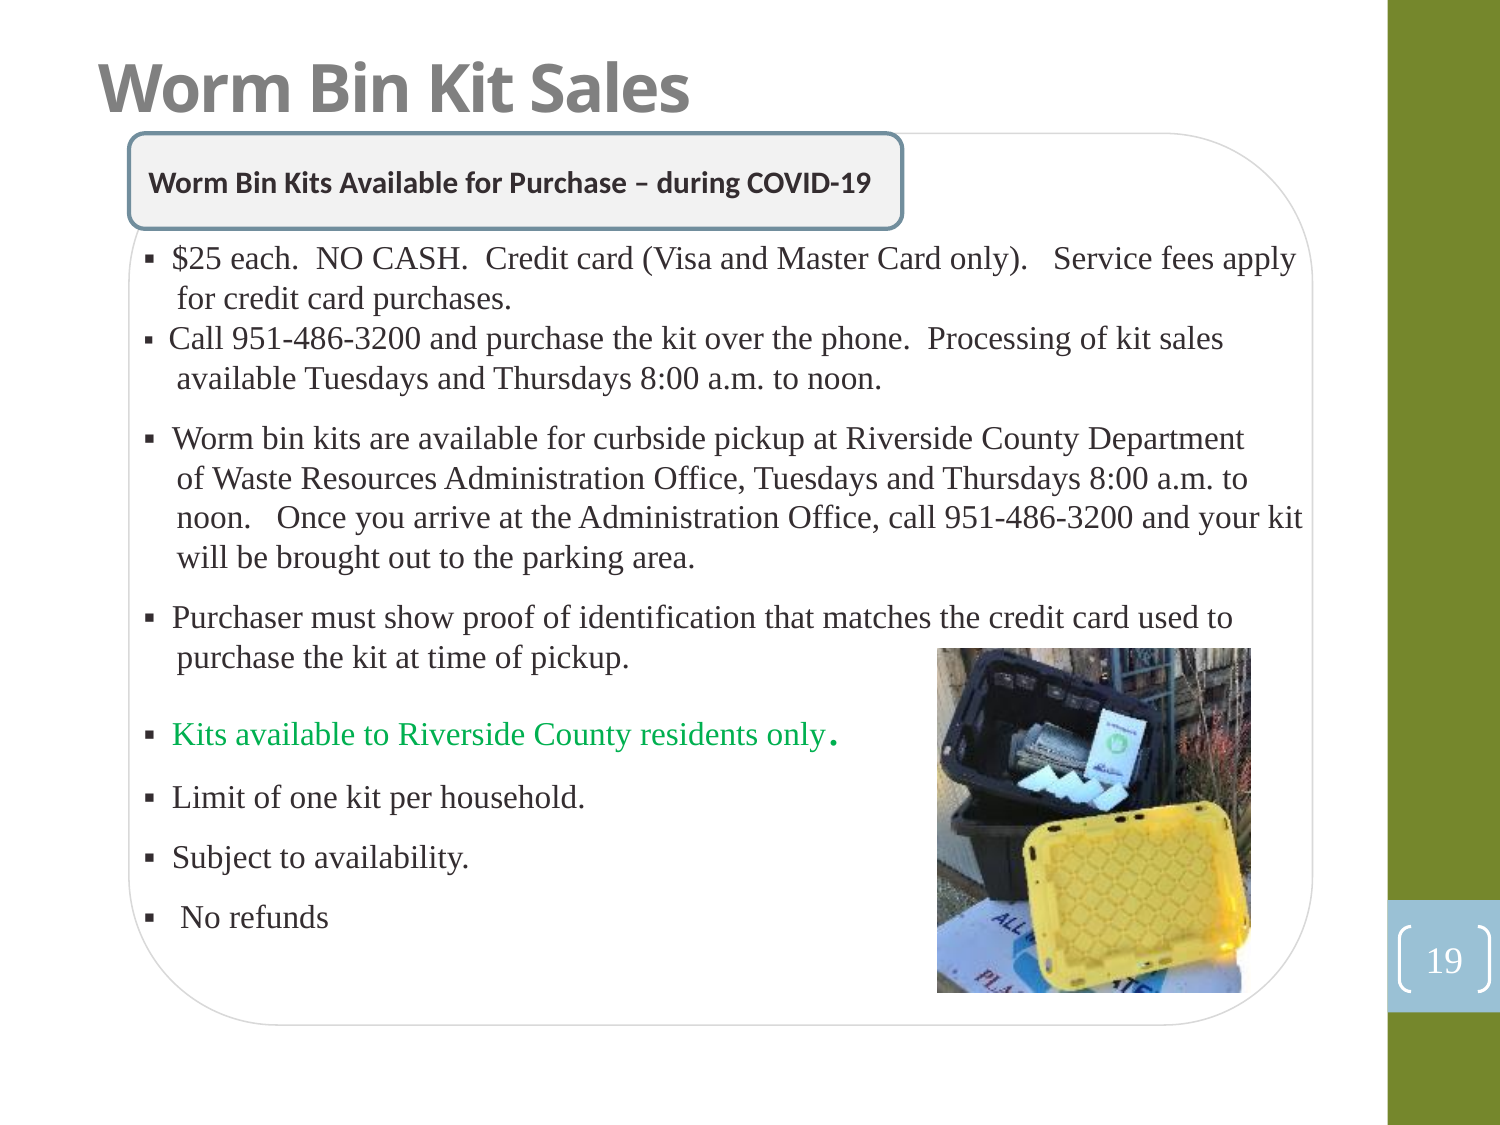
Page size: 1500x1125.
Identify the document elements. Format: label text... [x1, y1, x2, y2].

slide_number 19 [1397, 924, 1492, 994]
text_box [892, 131, 1305, 228]
text_box Worm Bin Kit Sales [83, 37, 1400, 134]
text_box Worm Bin Kits Available for Purchase – during COVID-19 [126, 131, 905, 228]
text_box [1262, 943, 1300, 991]
text_box ▪ $25 each. NO CASH. Credit card (Visa and Master Card only). Service fees apply for credit card purchases. ▪ Call 951-486-3200 and purchase the kit over the phone. Processing of kit sales available Tuesdays and Thursdays 8:00 a.m. to noon. ▪ Worm bin kits are available for curbside pickup at Riverside County Department of Waste Resources Administration Office, Tuesdays and Thursdays 8:00 a.m. to noon. Once you arrive at the Administration Office, call 951-486-3200 and your kit will be brought out to the parking area. ▪ Purchaser must show proof of identification that matches the credit card used to purchase the kit at time of pickup. ▪ Kits available to Riverside County residents only. ▪ Limit of one kit per household. ▪ Subject to availability. ▪ No refunds [128, 228, 1325, 943]
picture [936, 648, 1252, 994]
text_box [142, 943, 1249, 1028]
